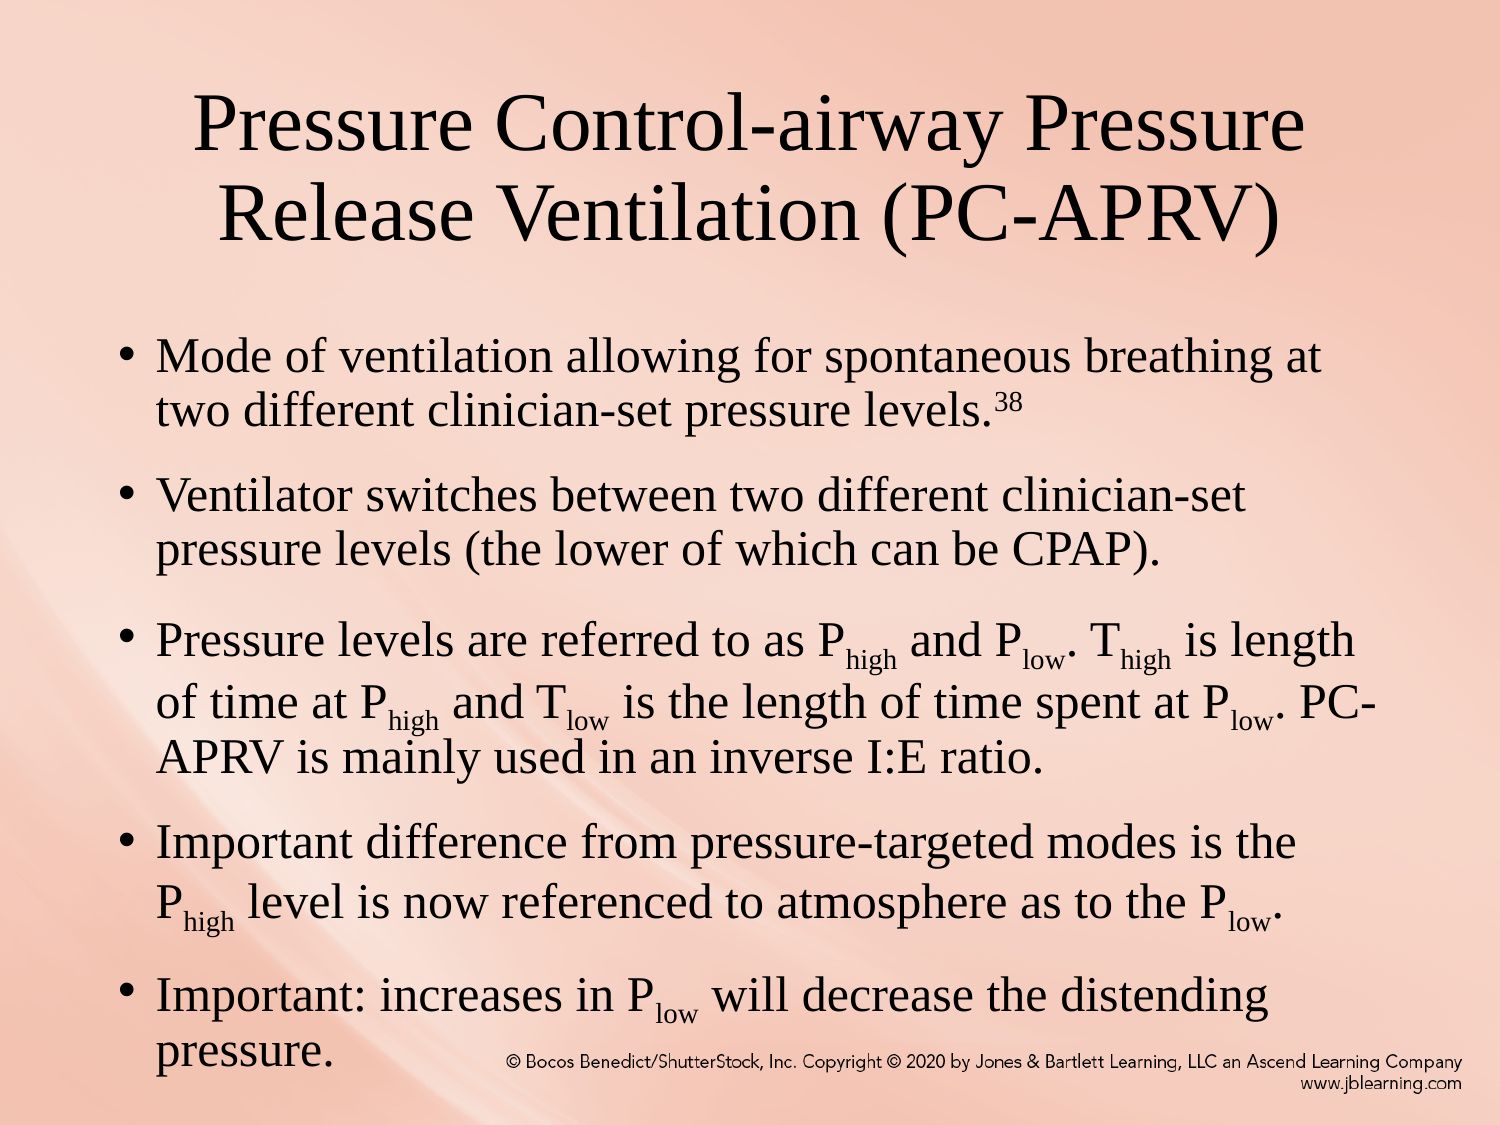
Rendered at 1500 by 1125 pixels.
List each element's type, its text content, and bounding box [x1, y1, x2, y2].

list Mode of ventilation allowing for spontaneous breathing at two different clinician-set pressure levels.38 Ventilator switches between two different clinician-set pressure levels (the lower of which can be CPAP). Pressure levels are referred to as Phigh and Plow. Thigh is length of time at Phigh and Tlow is the length of time spent at Plow. PC-APRV is mainly used in an inverse I:E ratio. Important difference from pressure-targeted modes is the Phigh level is now referenced to atmosphere as to the Plow. Important: increases in Plow will decrease the distending pressure. [103, 321, 1397, 1066]
title Pressure Control-airway Pressure Release Ventilation (PC-APRV) [103, 59, 1397, 278]
picture [0, 0, 1500, 1125]
